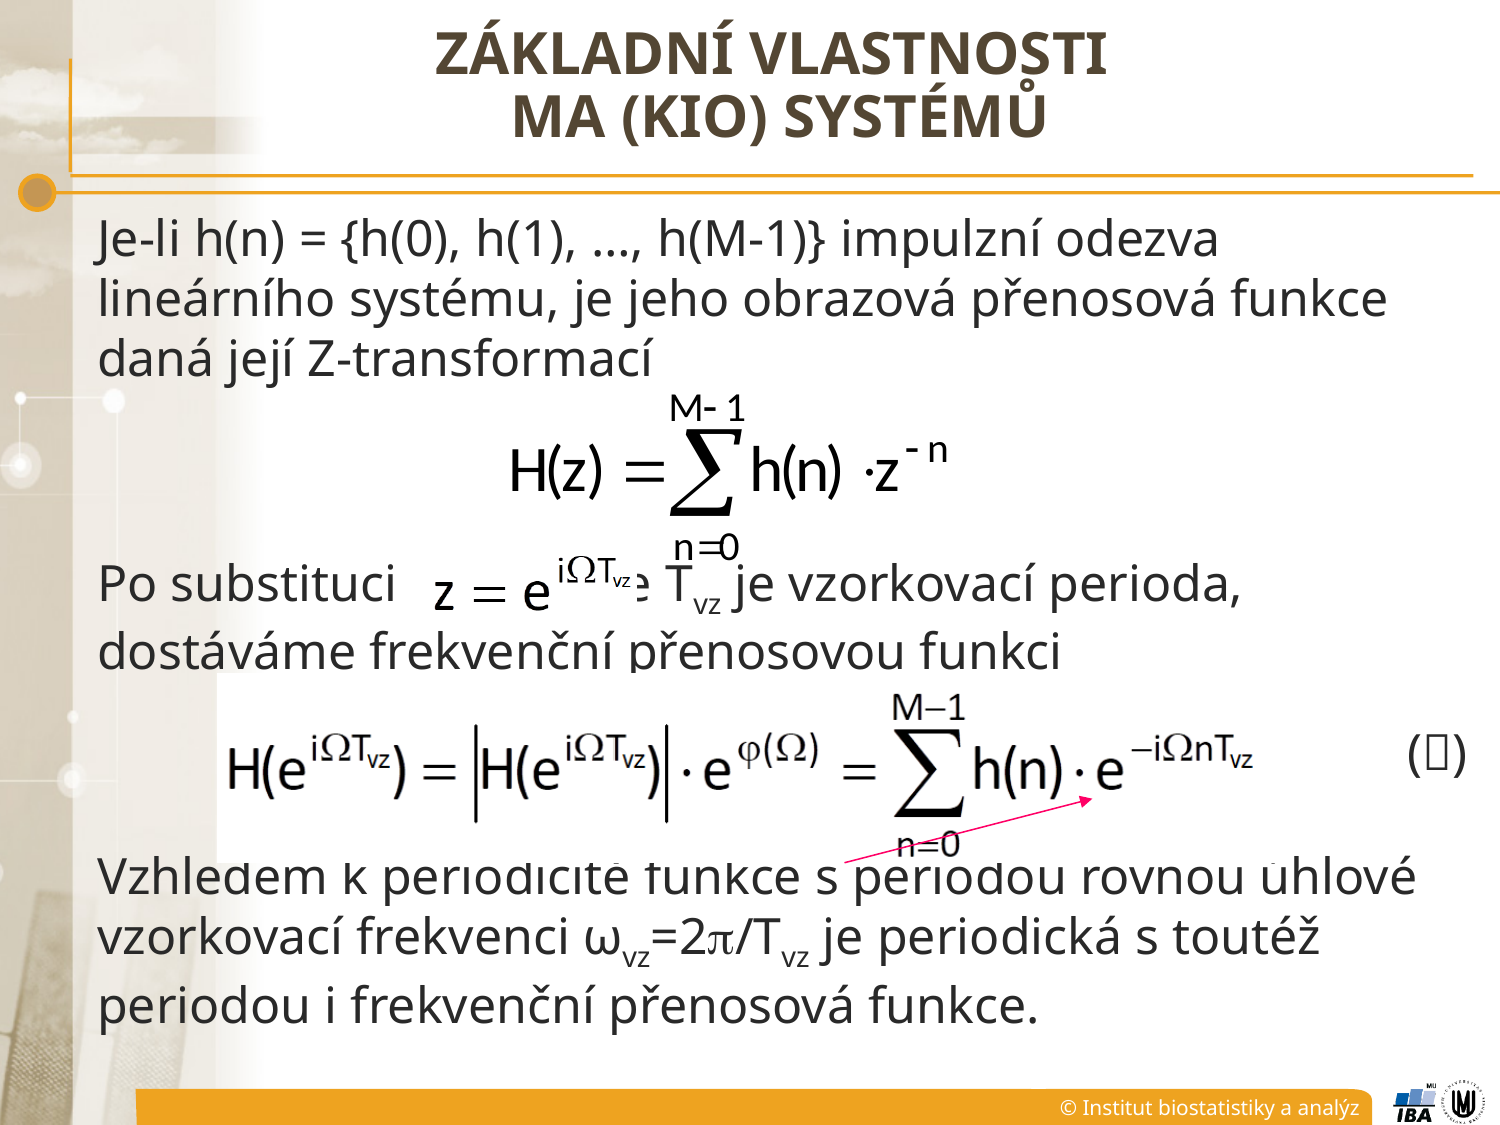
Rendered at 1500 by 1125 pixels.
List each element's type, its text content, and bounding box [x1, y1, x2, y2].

list Je-li h(n) = {h(0), h(1), …, h(M-1)} impulzní odezva lineárního systému, je jeho obrazová přenosová funkce daná její Z-transformací Po substituci , kde Tvz je vzorkovací perioda, dostáváme frekvenční přenosovou funkci () Vzhledem k periodicitě funkce s periodou rovnou úhlové vzorkovací frekvenci ωvz=2/Tvz je periodická s toutéž periodou i frekvenční přenosová funkce. [82, 199, 1483, 1047]
picture [216, 672, 1284, 863]
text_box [501, 373, 971, 575]
picture [1393, 1083, 1436, 1122]
picture [1441, 1080, 1485, 1124]
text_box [844, 798, 1093, 864]
title Základní vlastnosti MA (KIO) systémů [82, 9, 1477, 165]
picture [0, 1, 278, 1125]
picture [423, 537, 637, 613]
